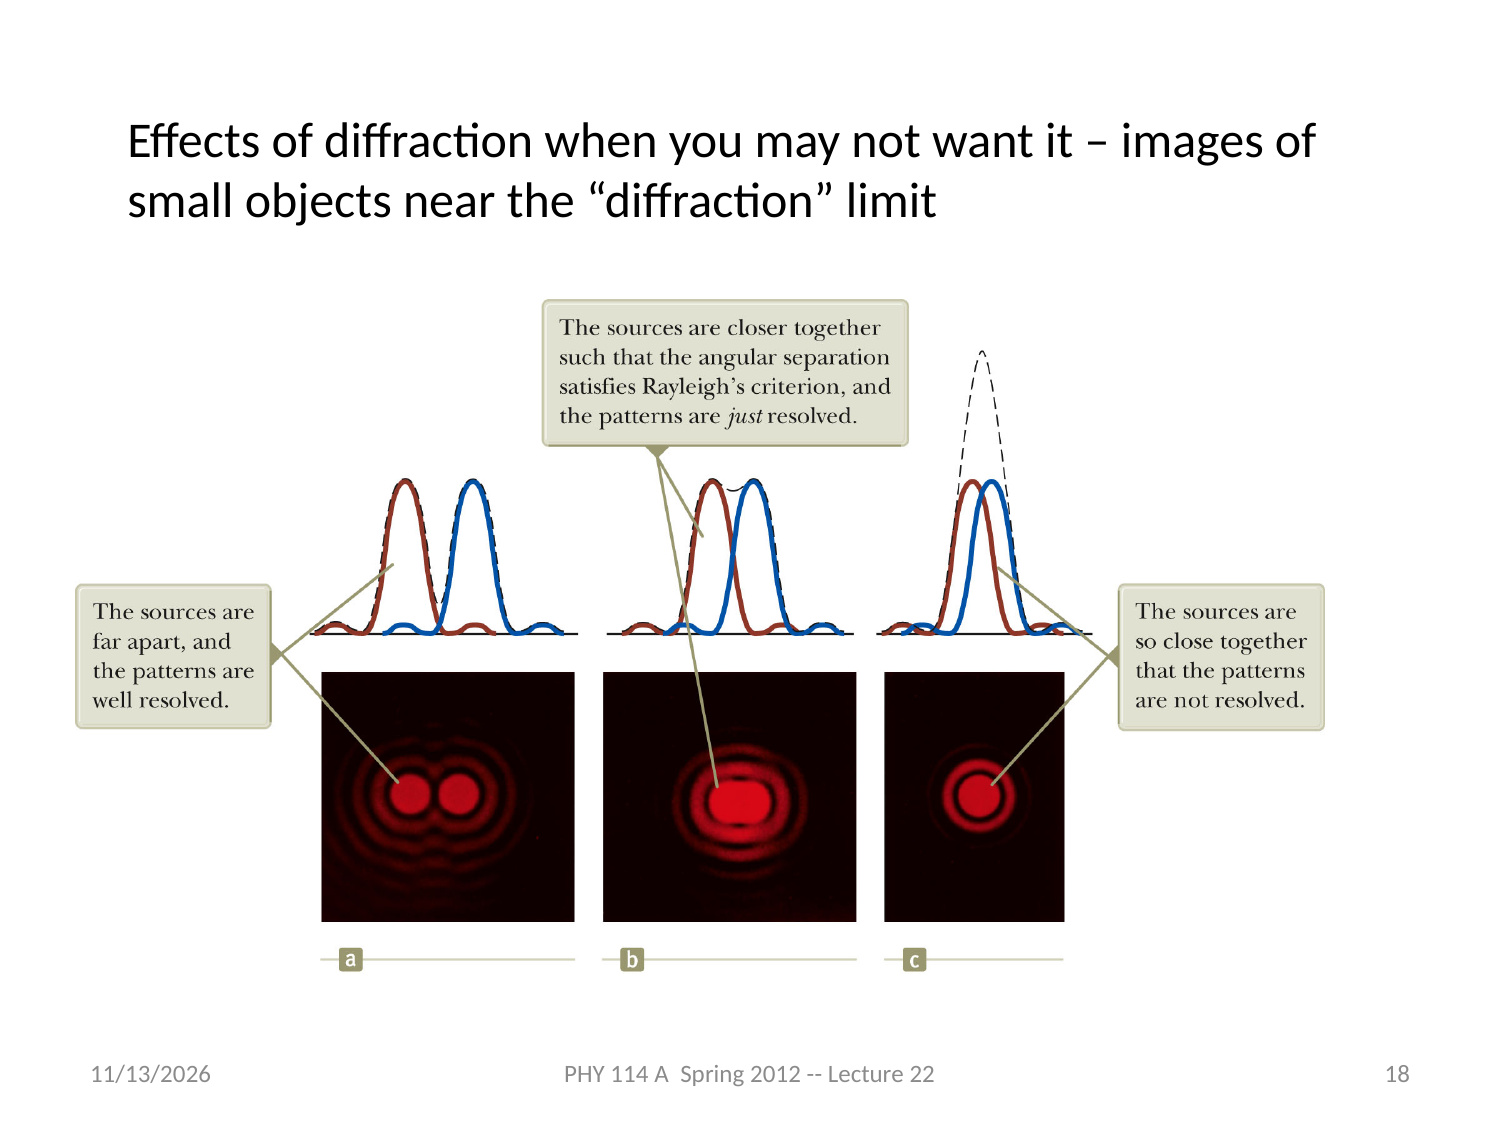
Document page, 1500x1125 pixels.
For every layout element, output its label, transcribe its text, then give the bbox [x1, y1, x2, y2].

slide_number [75, 1042, 425, 1103]
slide_number 18 [1074, 1042, 1425, 1103]
picture [74, 299, 1326, 974]
footer PHY 114 A Spring 2012 -- Lecture 22 [512, 1042, 988, 1103]
text_box Effects of diffraction when you may not want it – images of small objects near the “diffraction” limit [112, 99, 1350, 235]
